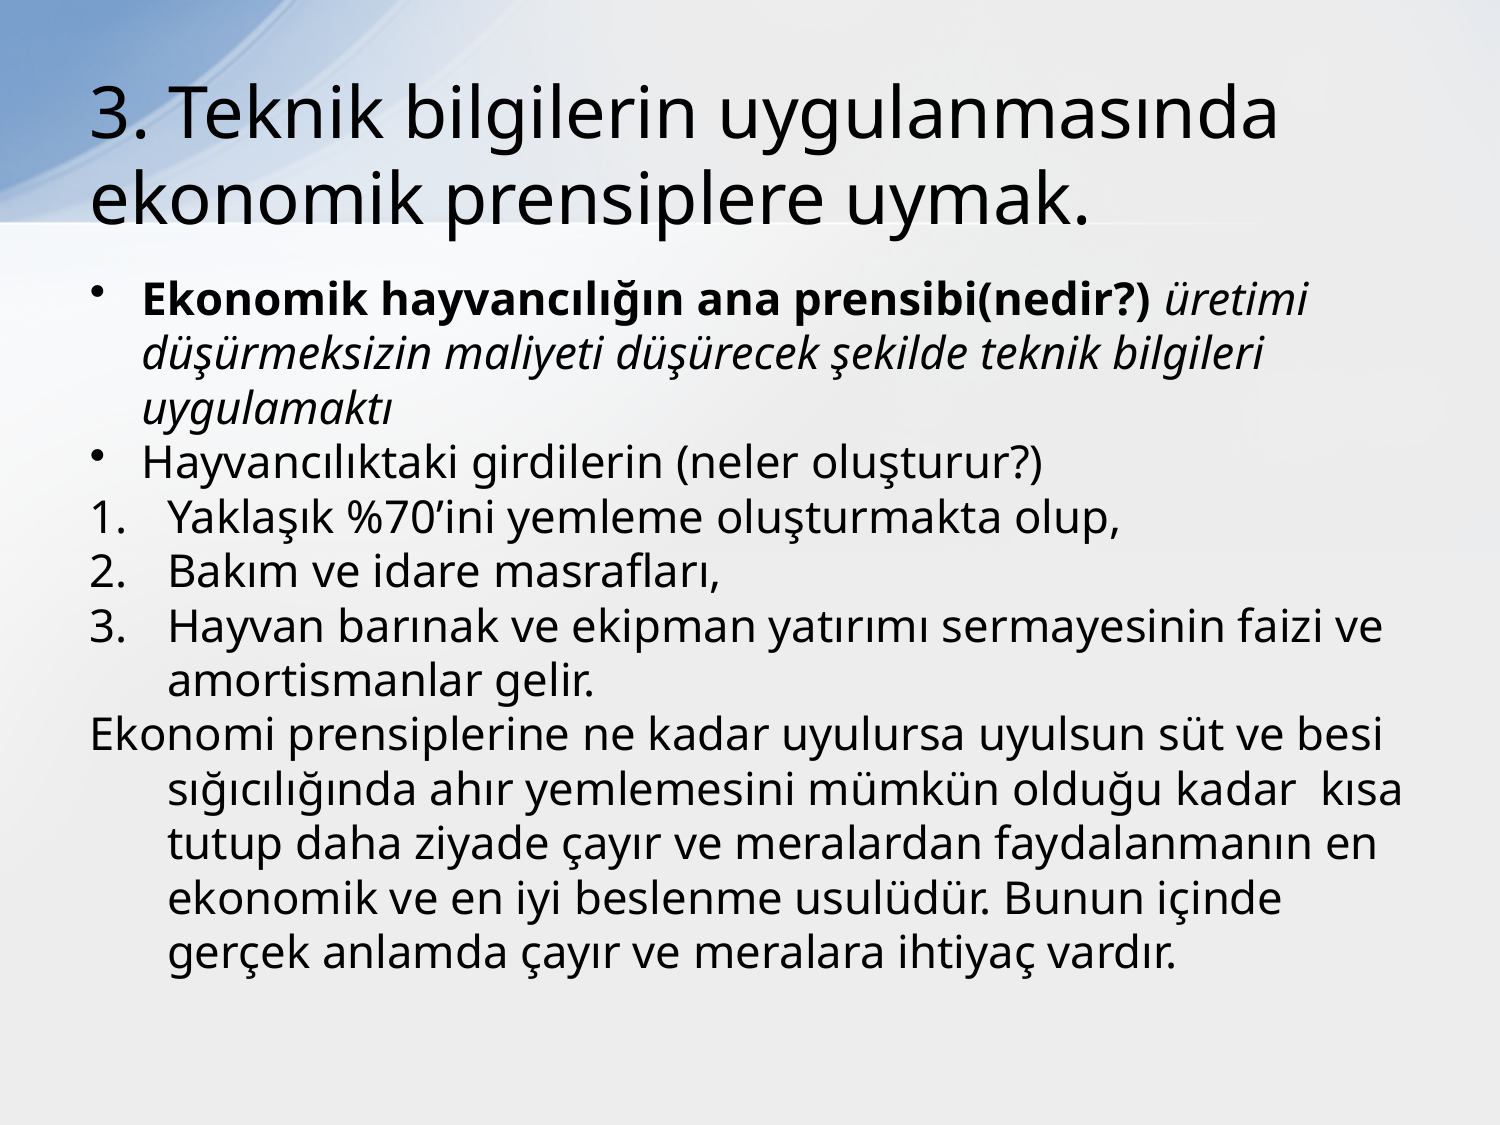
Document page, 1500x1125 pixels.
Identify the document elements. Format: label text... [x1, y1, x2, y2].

title 3. Teknik bilgilerin uygulanmasında ekonomik prensiplere uymak. [75, 58, 1425, 247]
list Ekonomik hayvancılığın ana prensibi(nedir?) üretimi düşürmeksizin maliyeti düşürecek şekilde teknik bilgileri uygulamaktı Hayvancılıktaki girdilerin (neler oluşturur?) Yaklaşık %70’ini yemleme oluşturmakta olup, Bakım ve idare masrafları, Hayvan barınak ve ekipman yatırımı sermayesinin faizi ve amortismanlar gelir. Ekonomi prensiplerine ne kadar uyulursa uyulsun süt ve besi sığıcılığında ahır yemlemesini mümkün olduğu kadar kısa tutup daha ziyade çayır ve meralardan faydalanmanın en ekonomik ve en iyi beslenme usulüdür. Bunun içinde gerçek anlamda çayır ve meralara ihtiyaç vardır. [75, 262, 1425, 1005]
picture [0, 0, 1500, 1125]
